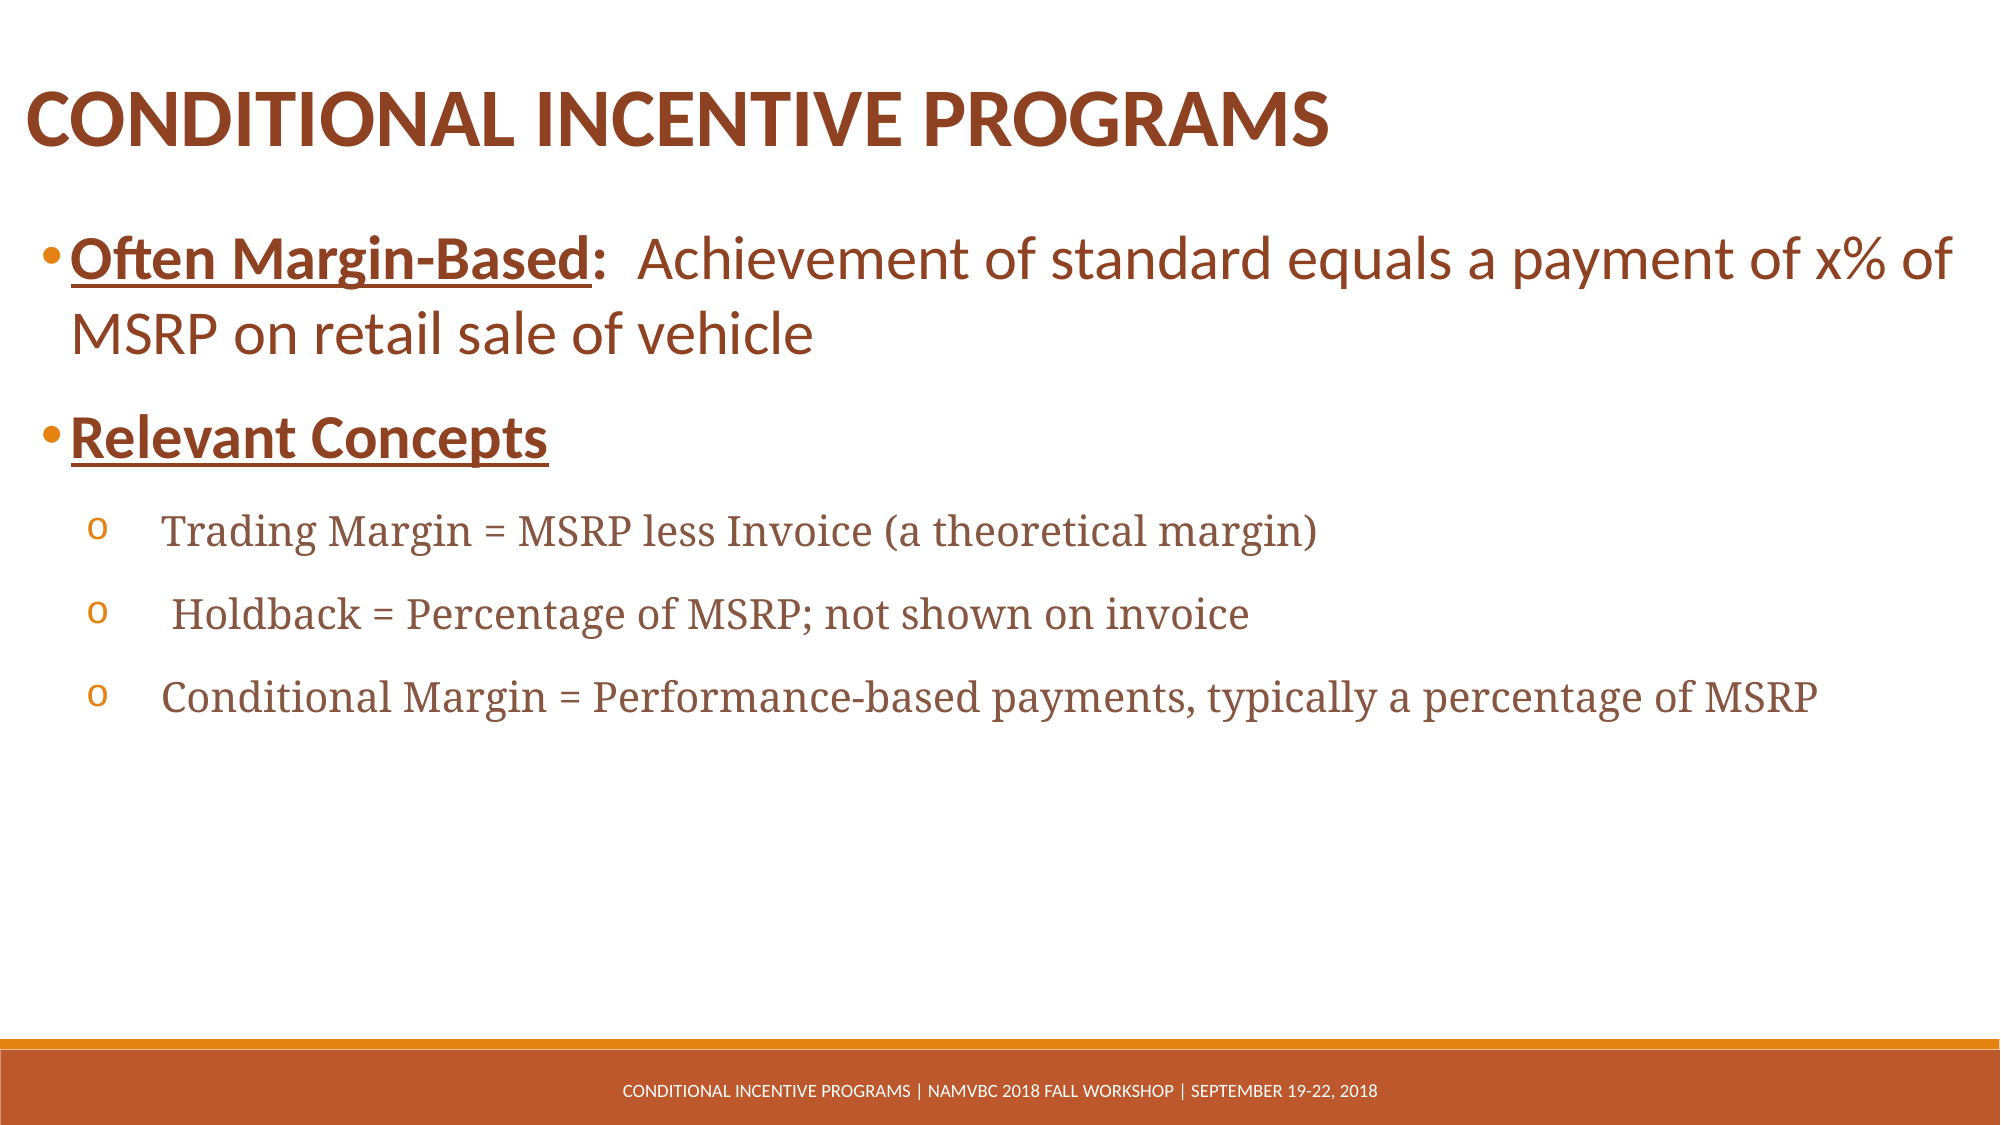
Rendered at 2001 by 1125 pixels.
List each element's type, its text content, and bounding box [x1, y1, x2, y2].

footer Conditional Incentive Programs | NAMVBC 2018 Fall Workshop | September 19-22, 2018 [604, 1059, 1396, 1120]
list Conditional Incentive Programs Often Margin-Based: Achievement of standard equals a payment of x% of MSRP on retail sale of vehicle Relevant Concepts Trading Margin = MSRP less Invoice (a theoretical margin) Holdback = Percentage of MSRP; not shown on invoice Conditional Margin = Performance-based payments, typically a percentage of MSRP [7, 5, 2000, 1041]
